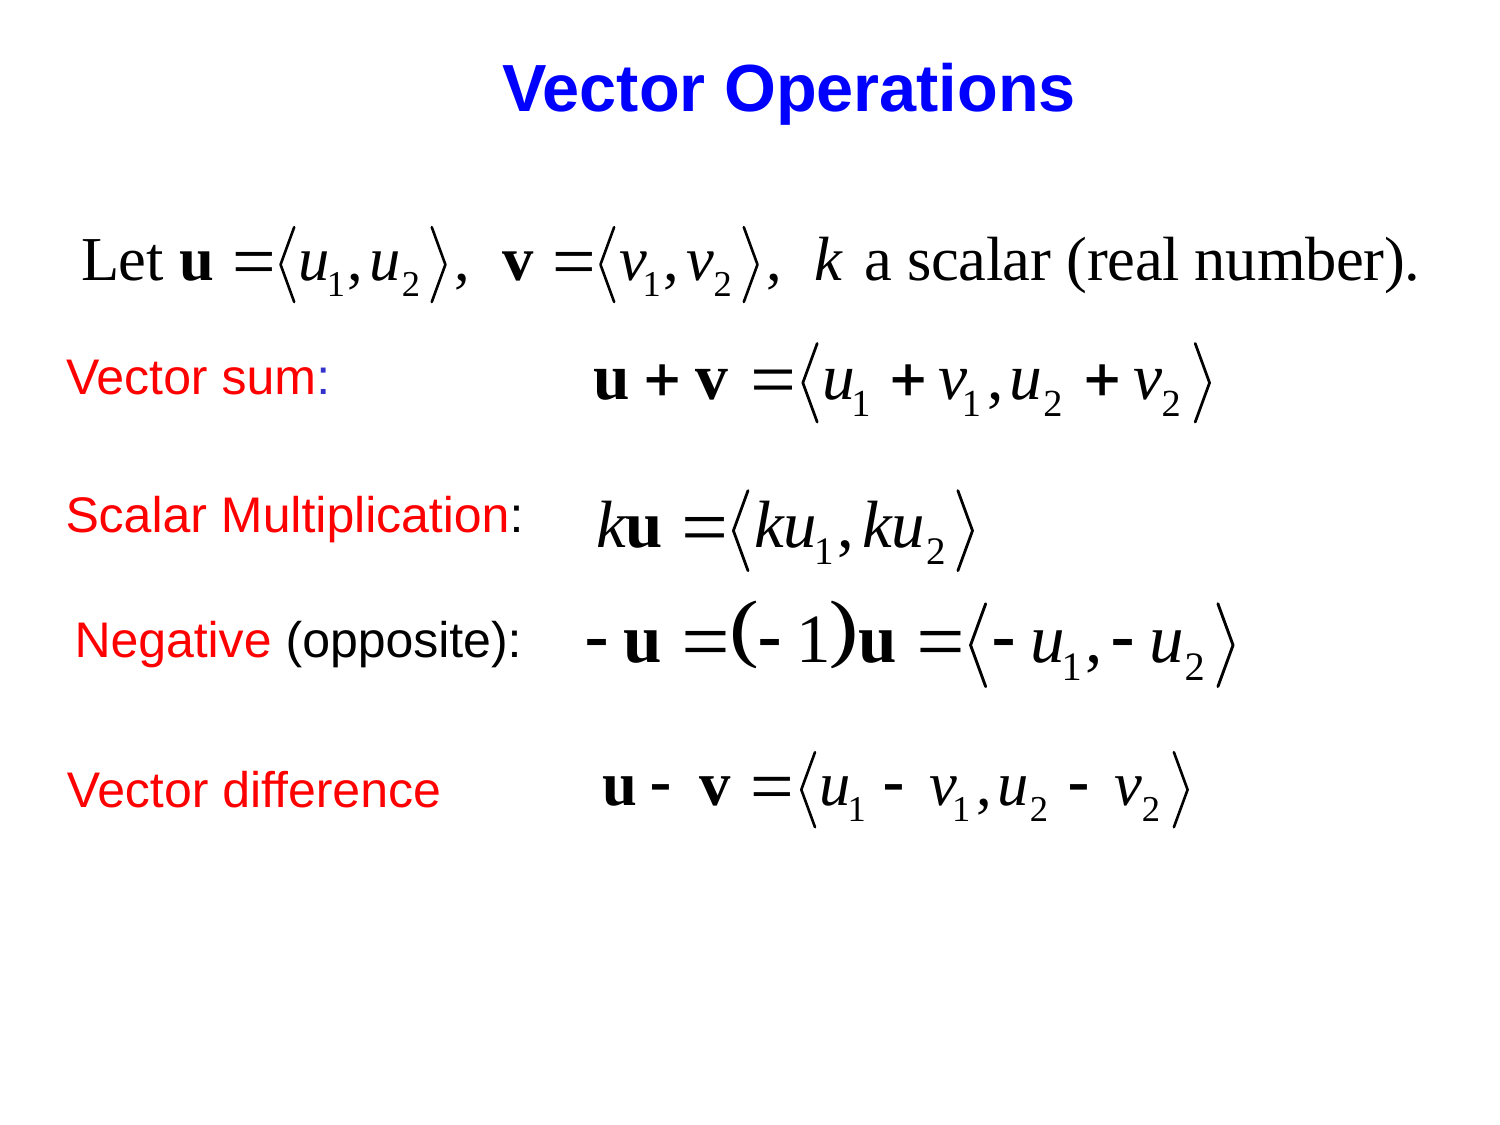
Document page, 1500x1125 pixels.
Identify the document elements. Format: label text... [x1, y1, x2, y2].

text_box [585, 327, 1226, 438]
text_box Vector sum: [51, 337, 346, 413]
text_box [594, 737, 1201, 843]
text_box Scalar Multiplication: [50, 474, 539, 550]
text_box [574, 587, 1251, 704]
text_box Vector Operations [487, 37, 1113, 133]
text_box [72, 212, 1428, 317]
text_box Vector difference [52, 749, 457, 825]
text_box Negative (opposite): [59, 599, 537, 675]
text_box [585, 474, 988, 585]
